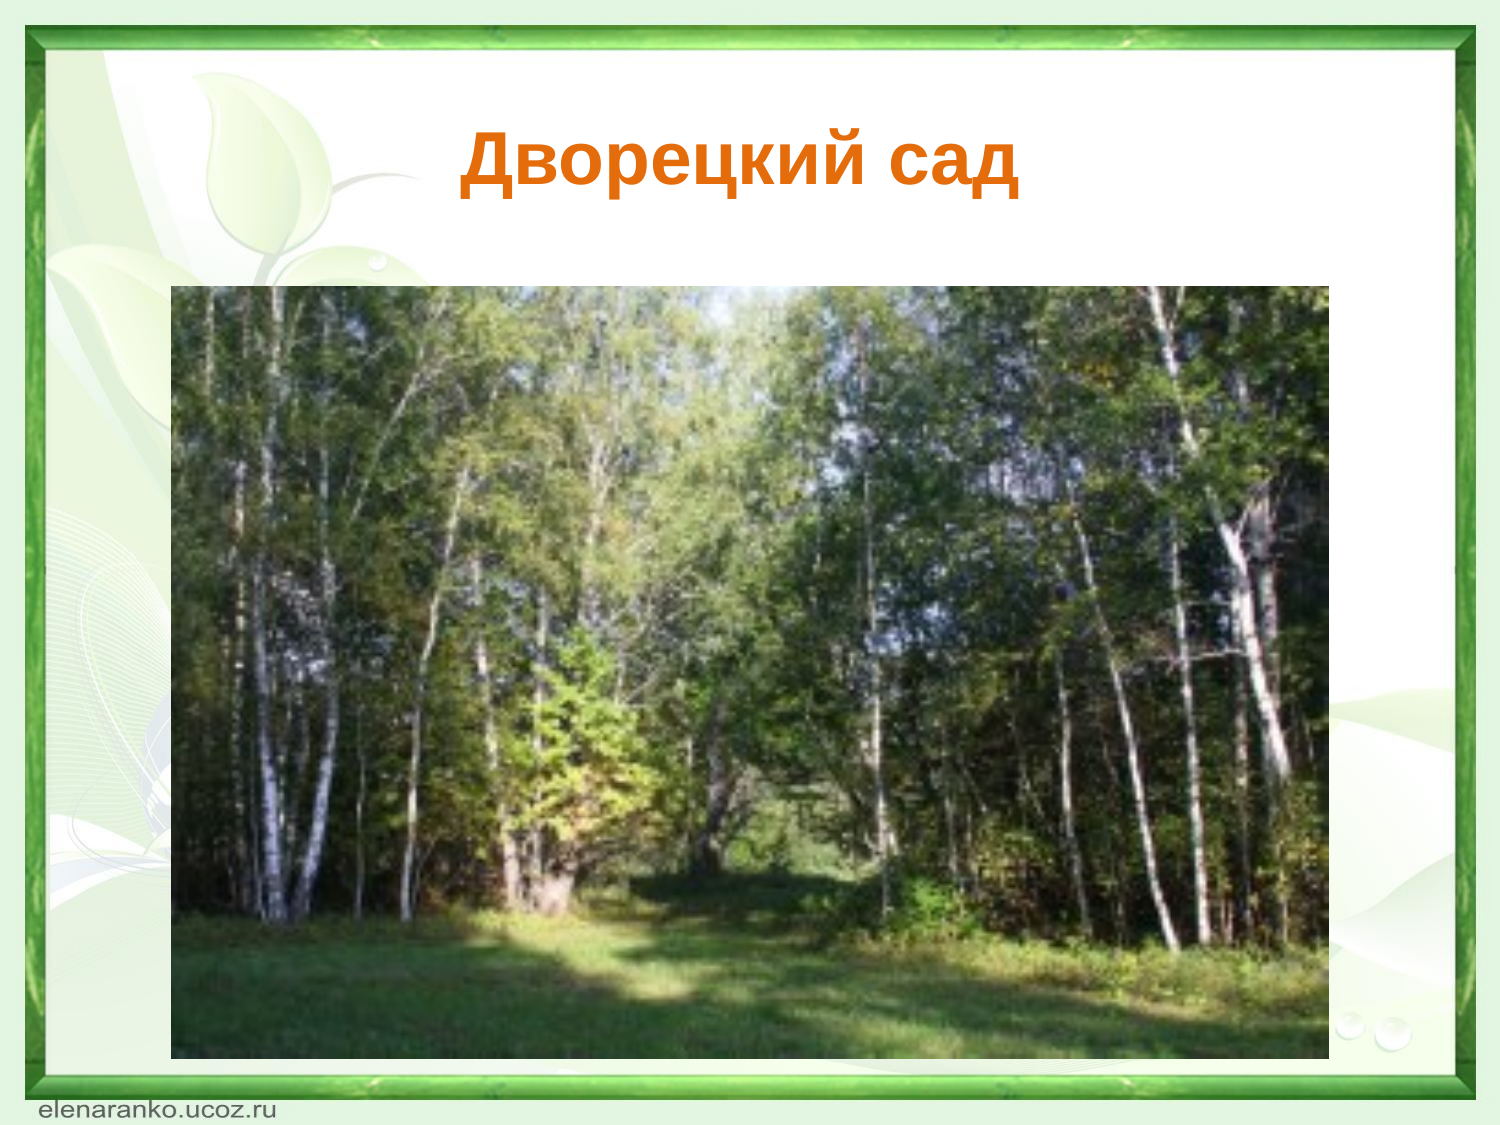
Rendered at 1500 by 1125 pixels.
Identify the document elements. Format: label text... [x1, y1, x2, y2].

text_box Дворецкий сад [445, 101, 1036, 252]
picture [0, 0, 1500, 1125]
